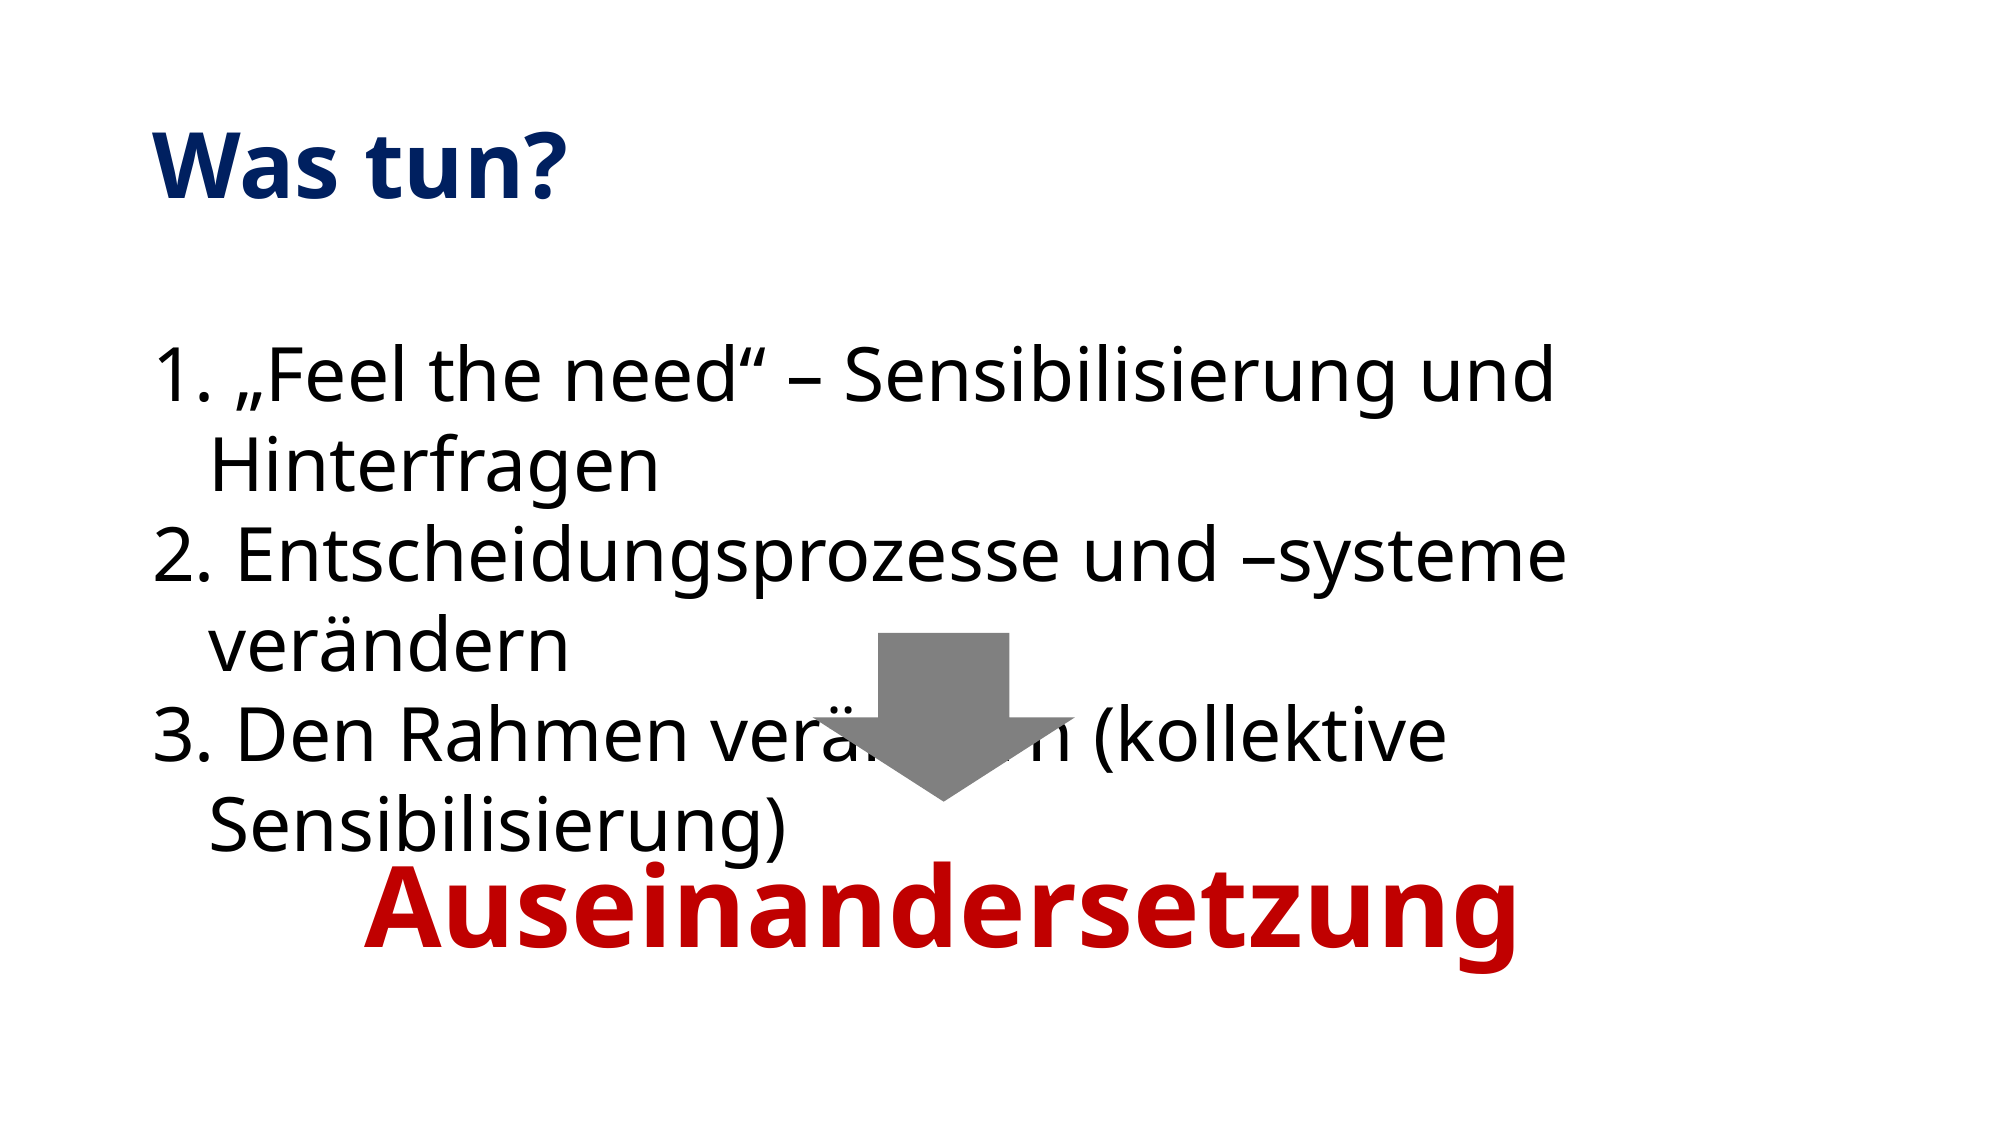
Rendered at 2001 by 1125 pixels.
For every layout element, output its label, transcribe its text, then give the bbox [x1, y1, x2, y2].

text_box [808, 631, 1079, 803]
text_box Auseinandersetzung [64, 828, 1824, 978]
text_box „Feel the need“ – Sensibilisierung und Hinterfragen Entscheidungsprozesse und –systeme verändern Den Rahmen verändern (kollektive Sensibilisierung) [137, 318, 1869, 874]
title Was tun? [137, 59, 1863, 278]
